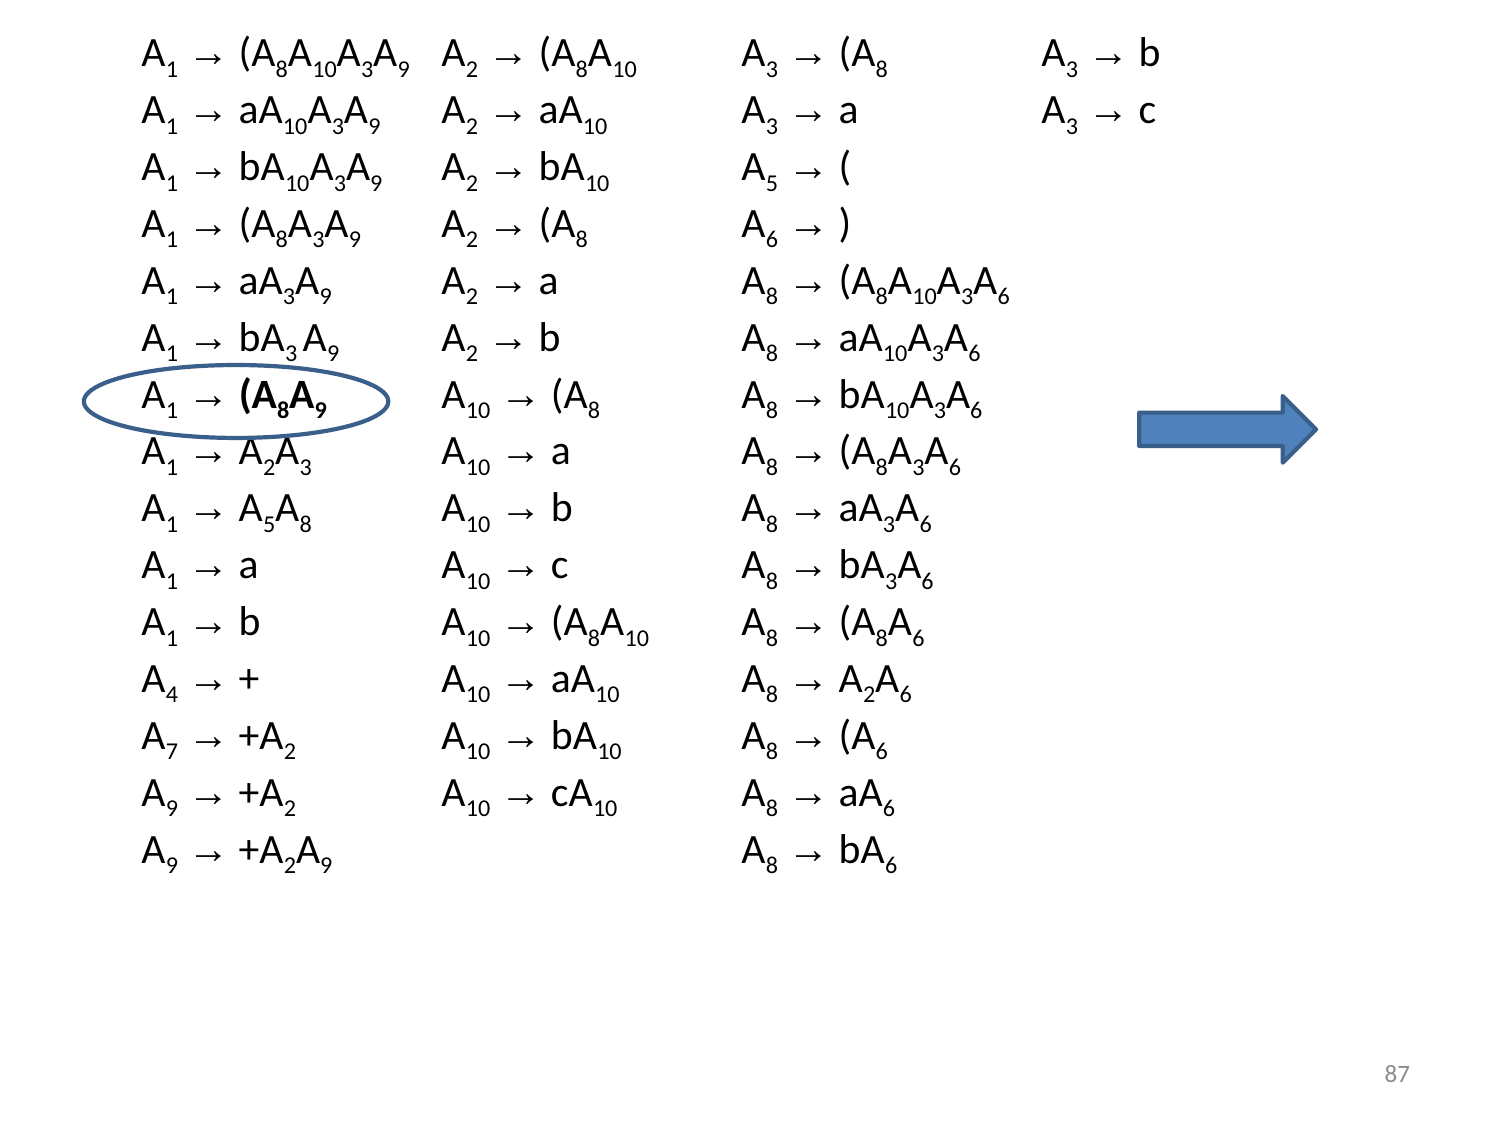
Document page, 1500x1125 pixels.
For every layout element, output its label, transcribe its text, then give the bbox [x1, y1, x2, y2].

text_box [1137, 394, 1319, 465]
text_box [81, 362, 391, 441]
slide_number 87 [1074, 1042, 1425, 1103]
text_box A1 → (A8A10A3A9 A2 → (A8A10 A3 → (A8 A3 → b A1 → aA10A3A9 A2 → aA10 A3 → a A3 → c A1 → bA10A3A9 A2 → bA10 A5 → ( A1 → (A8A3A9 A2 → (A8 A6 → ) A1 → aA3A9 A2 → a A8 → (A8A10A3A6 A1 → bA3 A9 A2 → b A8 → aA10A3A6 A1 → (A8A9 A10 → (A8 A8 → bA10A3A6 A1 → A2A3 A10 → a A8 → (A8A3A6 A1 → A5A8 A10 → b A8 → aA3A6 A1 → a A10 → c A8 → bA3A6 A1 → b A10 → (A8A10 A8 → (A8A6 A4 → + A10 → aA10 A8 → A2A6 A7 → +A2 A10 → bA10 A8 → (A6 A9 → +A2 A10 → cA10 A8 → aA6 A9 → +A2A9 A8 → bA6 [126, 17, 1297, 943]
